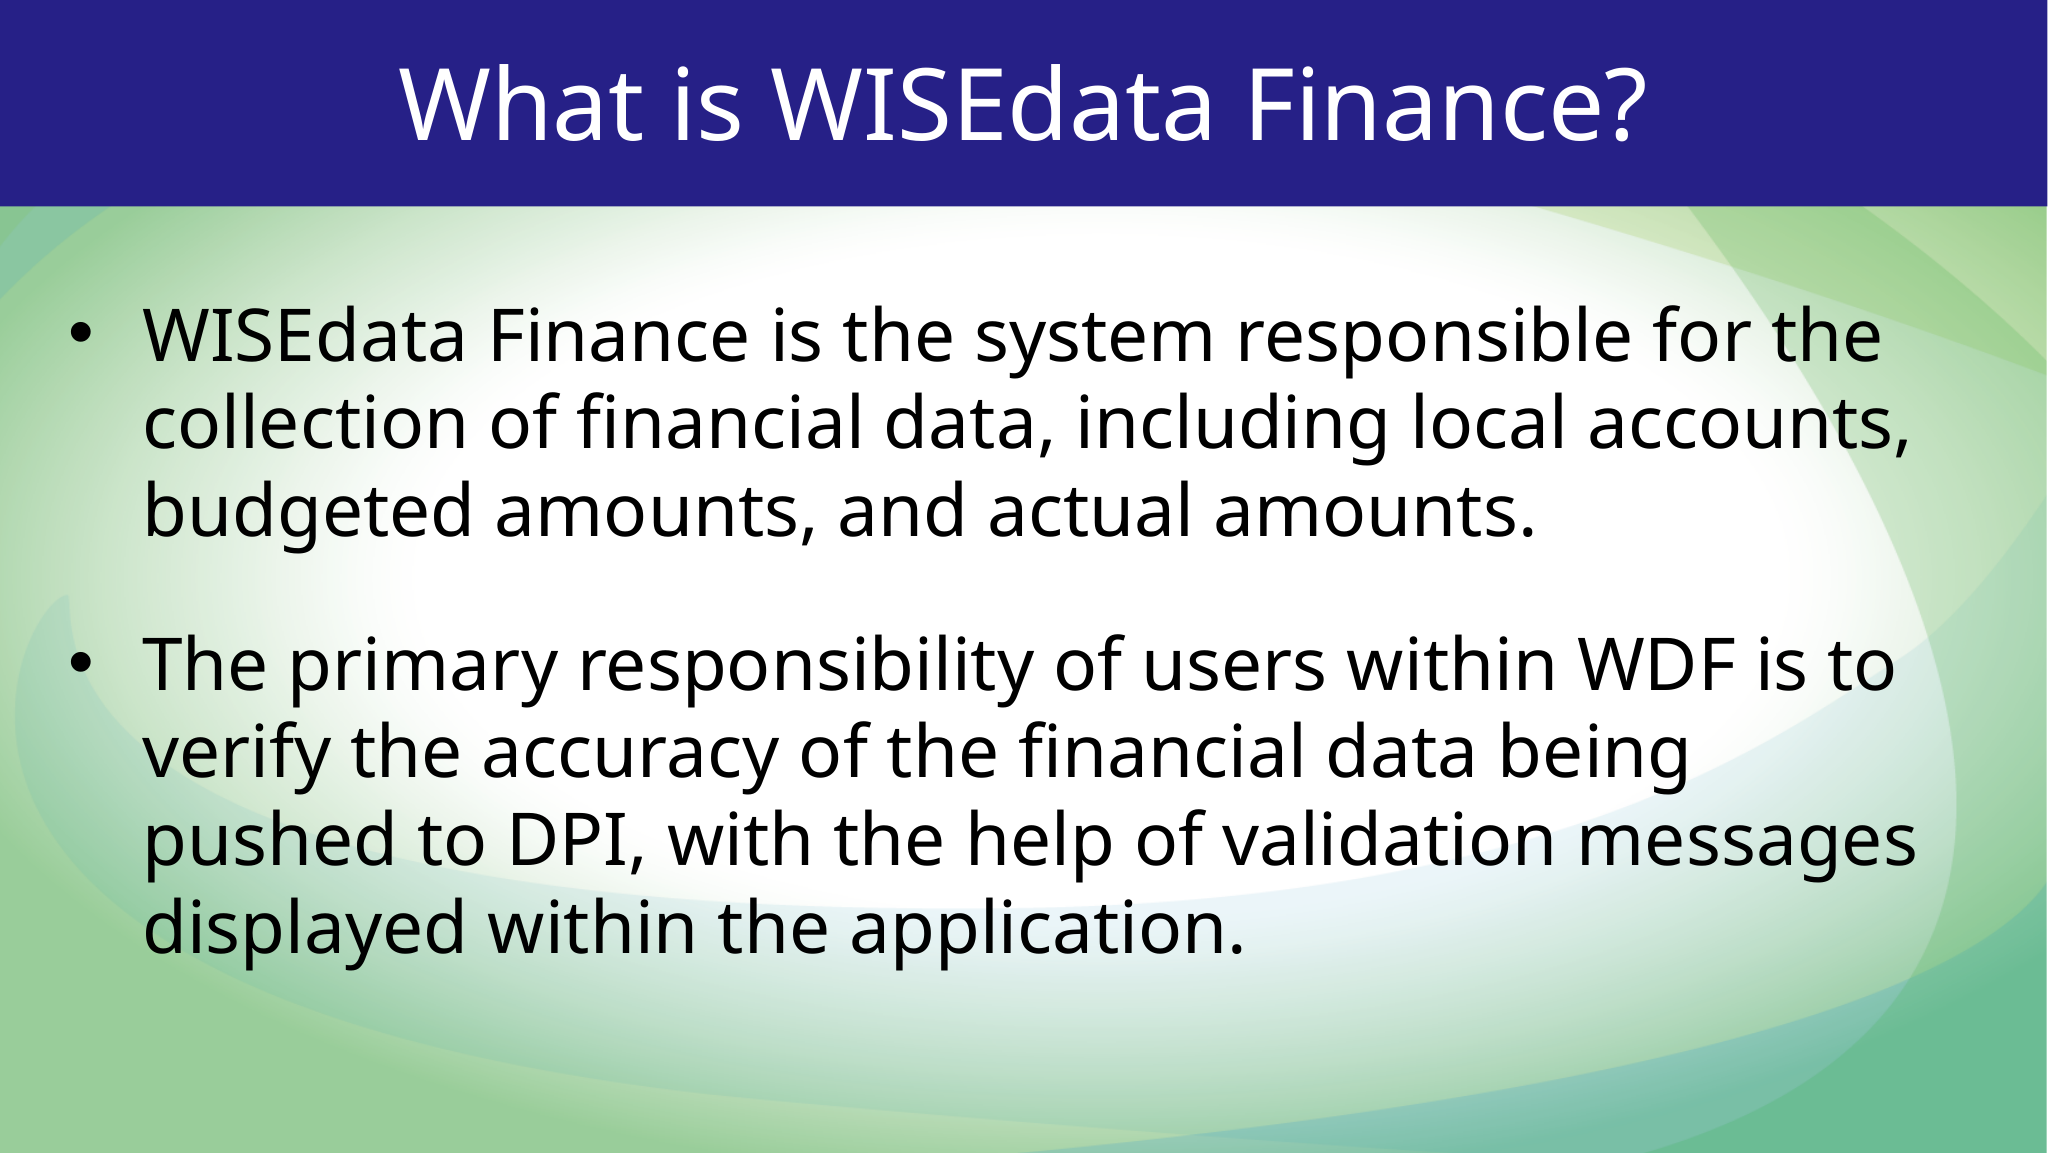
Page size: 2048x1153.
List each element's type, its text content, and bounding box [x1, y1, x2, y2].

title What is WISEdata Finance? [0, 46, 2048, 239]
list WISEdata Finance is the system responsible for the collection of financial data, including local accounts, budgeted amounts, and actual amounts. The primary responsibility of users within WDF is to verify the accuracy of the financial data being pushed to DPI, with the help of validation messages displayed within the application. [52, 280, 1950, 1113]
picture [0, 239, 2047, 1153]
